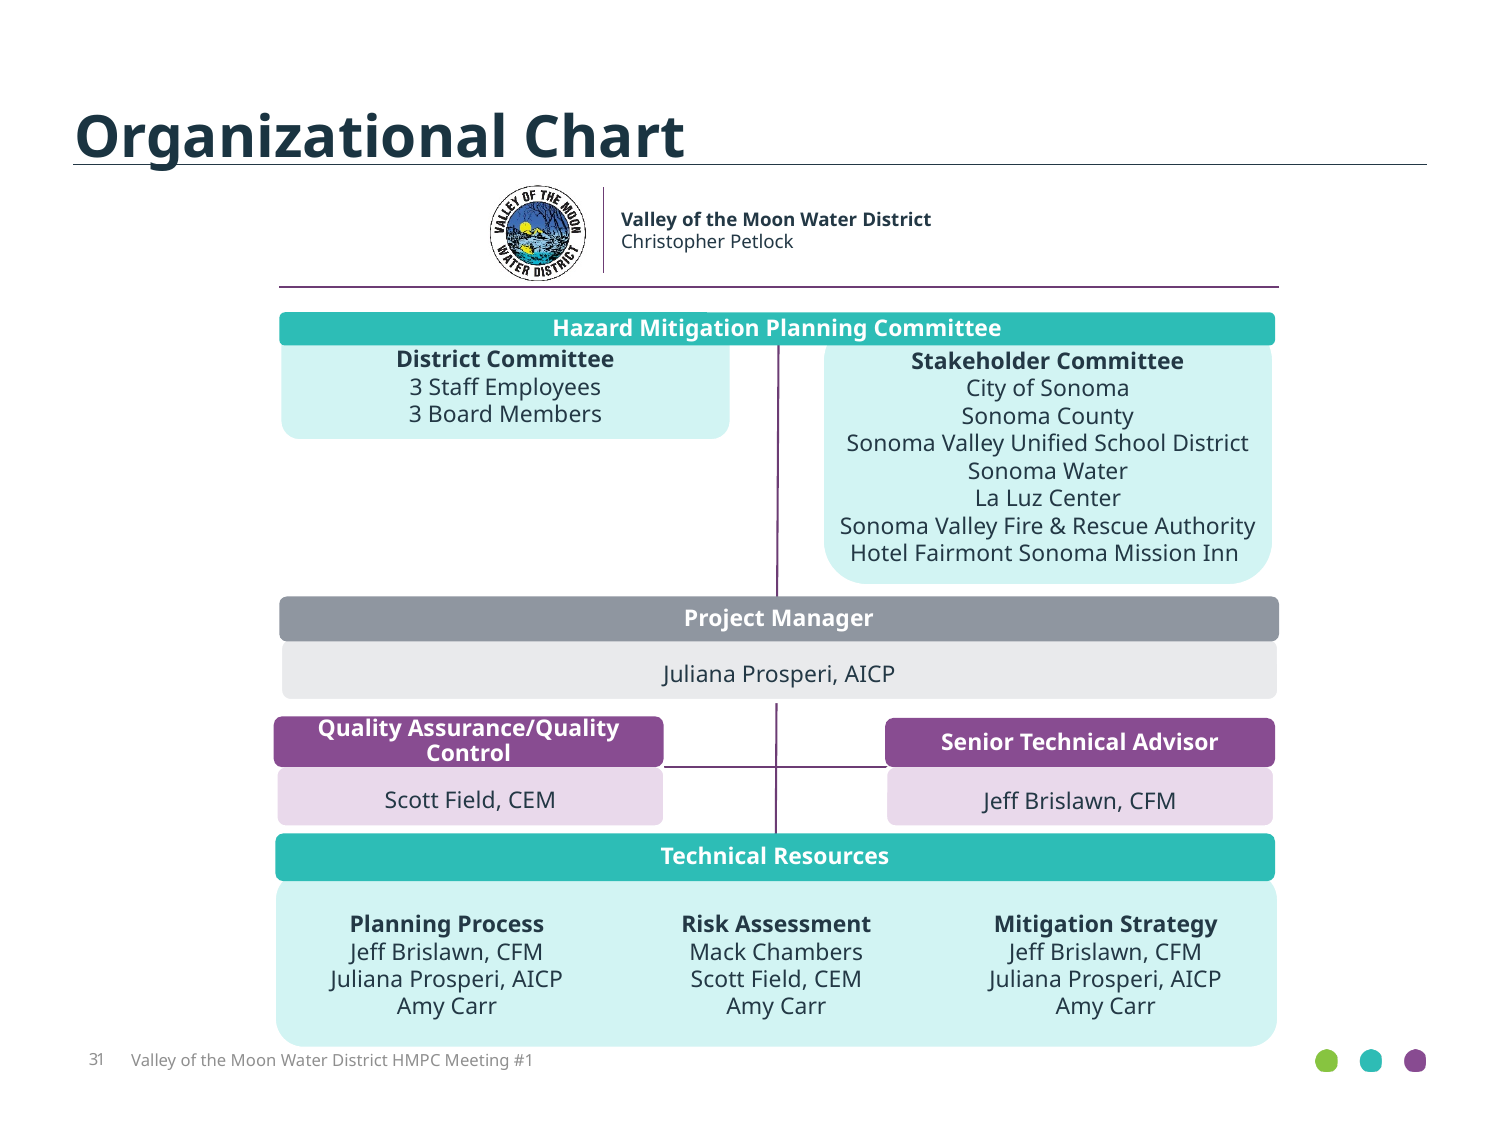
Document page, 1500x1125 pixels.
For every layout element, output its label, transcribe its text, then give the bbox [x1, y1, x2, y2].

text_box Project Manager [277, 594, 769, 644]
text_box Valley of the Moon Water District Christopher Petlock [608, 182, 1077, 278]
text_box District Committee 3 Staff Employees 3 Board Members [277, 344, 734, 444]
text_box Juliana Prosperi, AICP [783, 641, 1282, 704]
text_box Stakeholder Committee City of Sonoma Sonoma County Sonoma Valley Unified School District Sonoma Water La Luz Center Sonoma Valley Fire & Rescue Authority Hotel Fairmont Sonoma Mission Inn [819, 346, 1277, 589]
text_box Hazard Mitigation Planning Committee [277, 310, 1278, 348]
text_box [774, 343, 779, 766]
picture [1315, 1049, 1426, 1072]
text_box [273, 716, 666, 828]
slide_number 31 [74, 1039, 115, 1082]
text_box Planning Process Jeff Brislawn, CFM Juliana Prosperi, AICP Amy Carr Risk Assessment Mack Chambers Scott Field, CEM Amy Carr Mitigation Strategy Jeff Brislawn, CFM Juliana Prosperi, AICP Amy Carr [271, 880, 1282, 1051]
footer Valley of the Moon Water District HMPC Meeting #1 [115, 1039, 1021, 1082]
text_box Technical Resources [273, 831, 769, 884]
text_box Project Manager [783, 594, 1282, 644]
picture [488, 184, 587, 283]
list Organizational Chart [74, 69, 1498, 170]
text_box Technical Resources [783, 831, 1278, 884]
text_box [774, 776, 779, 966]
text_box Juliana Prosperi, AICP [278, 641, 769, 704]
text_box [884, 717, 1276, 828]
